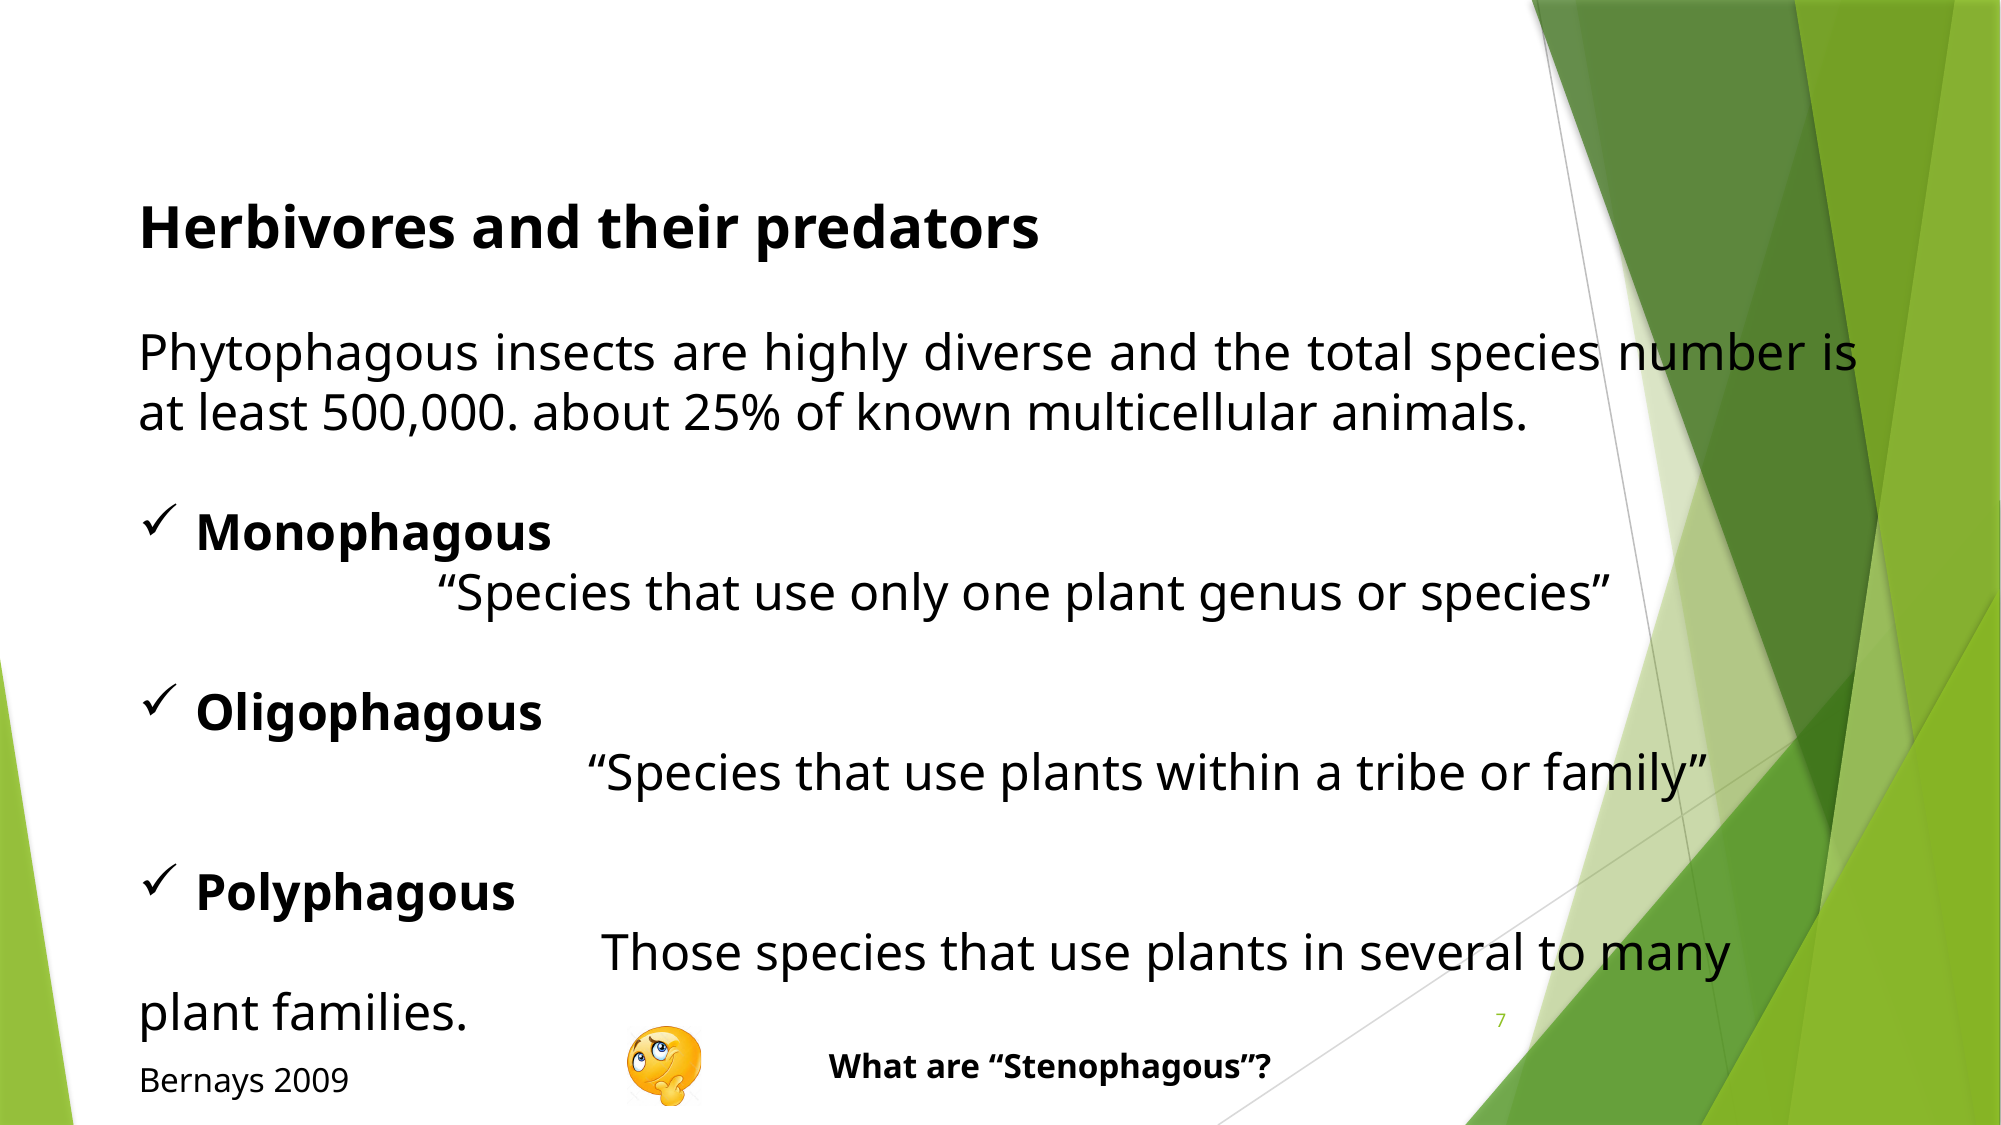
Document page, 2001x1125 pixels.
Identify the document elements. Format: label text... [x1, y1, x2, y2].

text_box What are “Stenophagous”? [707, 1038, 1466, 1093]
slide_number 7 [1409, 991, 1522, 1051]
text_box Bernays 2009 [123, 1051, 535, 1107]
picture [626, 1025, 702, 1106]
text_box Herbivores and their predators Phytophagous insects are highly diverse and the total species number is at least 500,000. about 25% of known multicellular animals. Monophagous “Species that use only one plant genus or species” Oligophagous “Species that use plants within a tribe or family” Polyphagous Those species that use plants in several to many plant families. [123, 183, 1874, 1048]
